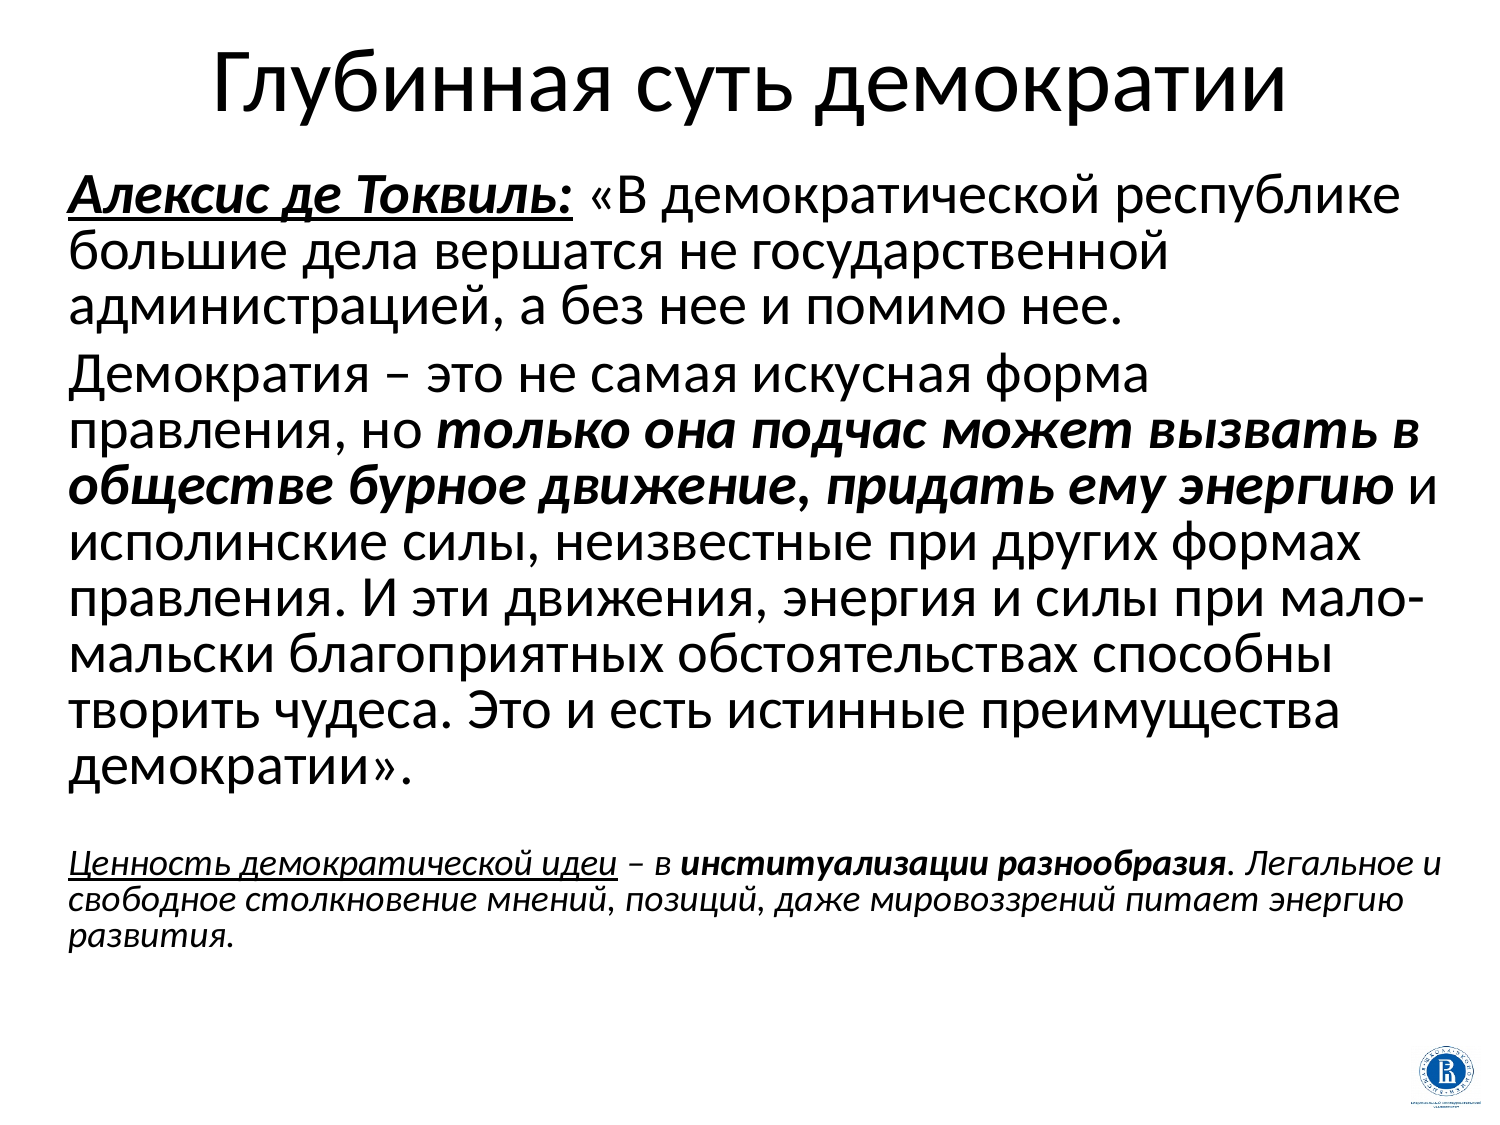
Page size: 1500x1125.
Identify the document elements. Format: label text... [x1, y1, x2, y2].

title Глубинная суть демократии [76, 0, 1427, 150]
picture [1411, 1046, 1481, 1109]
list Алексис де Токвиль: «В демократической республике большие дела вершатся не государственной администрацией, а без нее и помимо нее. Демократия – это не самая искусная форма правления, но только она подчас может вызвать в обществе бурное движение, придать ему энергию и исполинские силы, неизвестные при других формах правления. И эти движения, энергия и силы при мало-мальски благоприятных обстоятельствах способны творить чудеса. Это и есть истинные преимущества демократии». Ценность демократической идеи – в институализации разнообразия. Легальное и свободное столкновение мнений, позиций, даже мировоззрений питает энергию развития. [52, 160, 1459, 1102]
